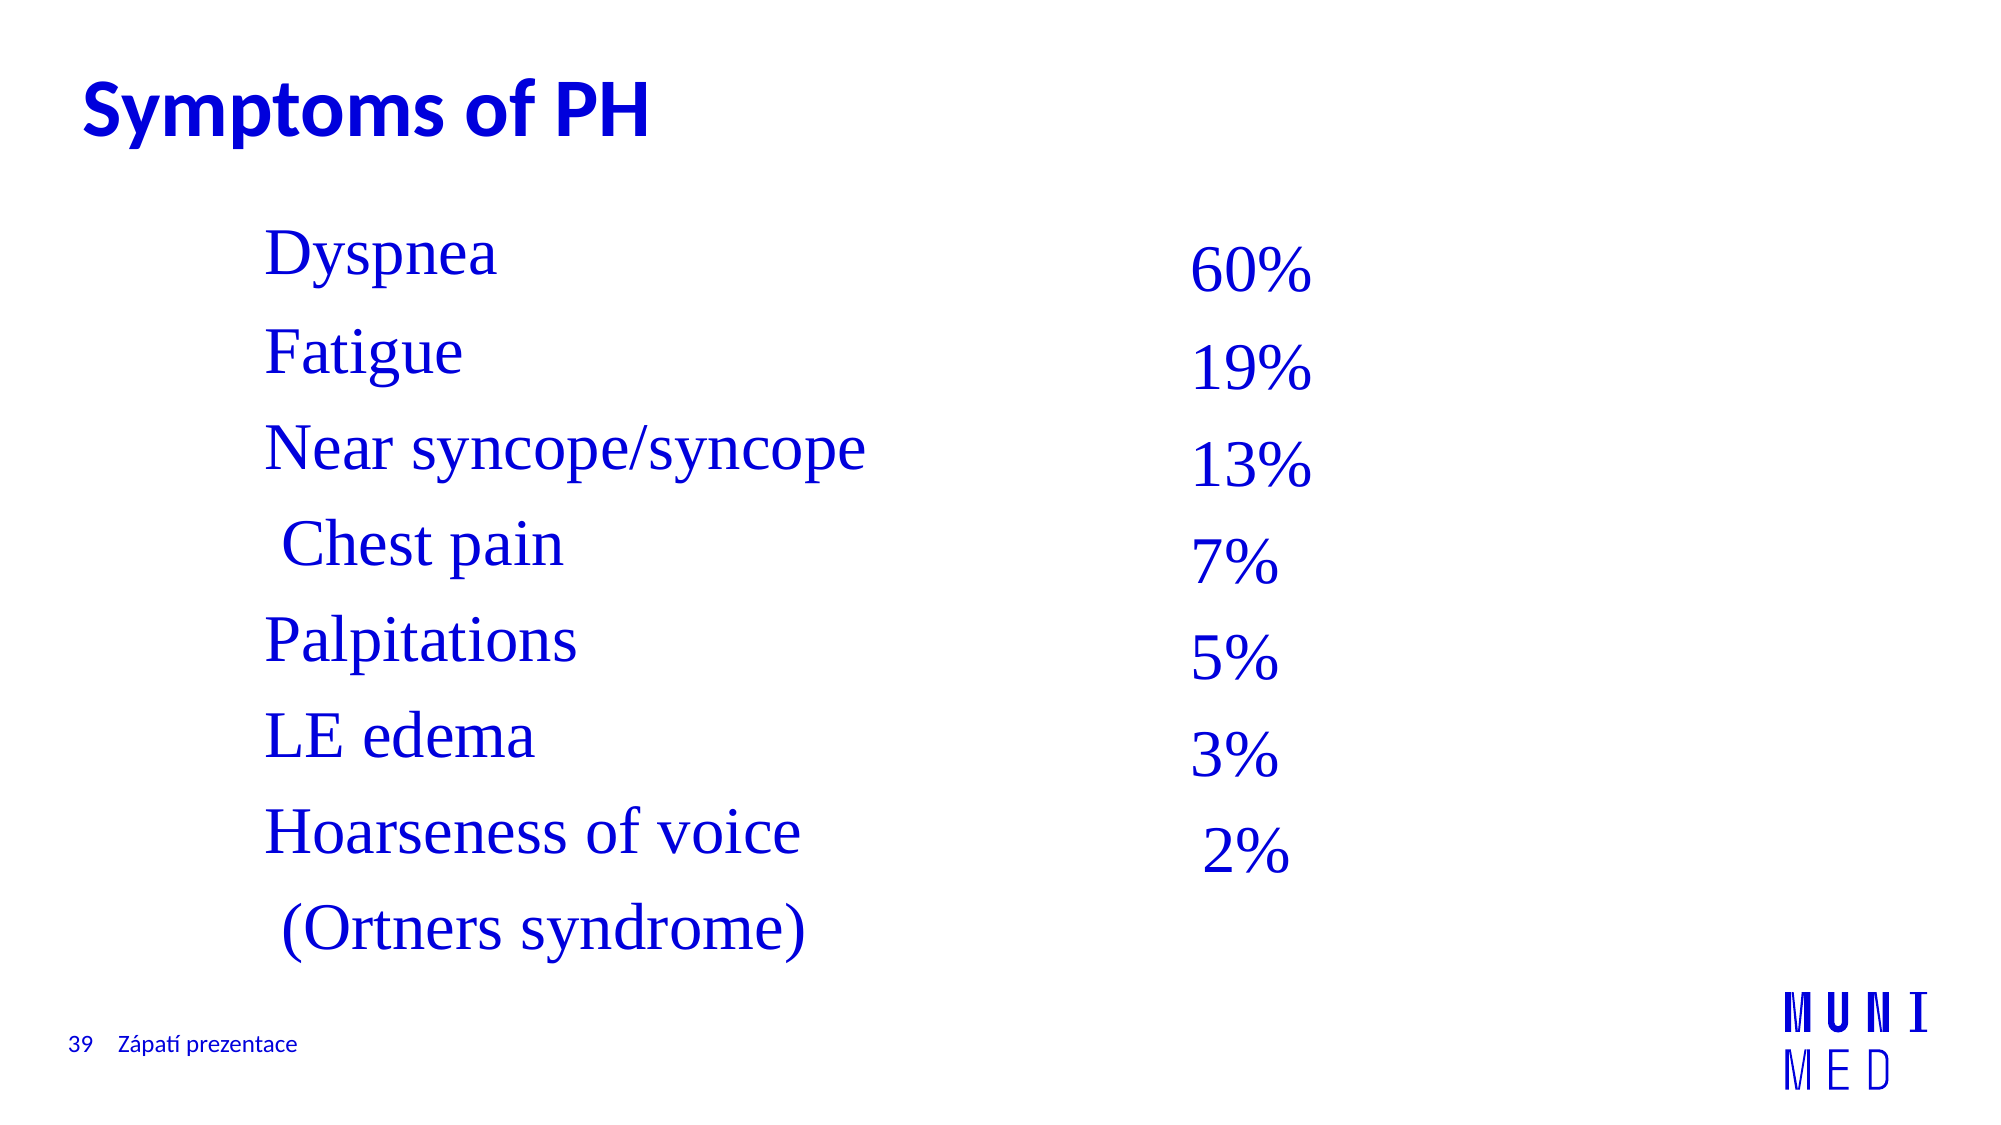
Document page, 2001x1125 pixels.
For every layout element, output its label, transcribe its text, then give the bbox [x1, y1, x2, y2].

slide_number 39 [67, 1021, 110, 1063]
text_box 60% 19% 13% 7% 5% 3% 2% [1188, 205, 1316, 887]
footer Zápatí prezentace [118, 1021, 1418, 1063]
text_box Symptoms of PH [67, 61, 1832, 136]
text_box Dyspnea Fatigue Near syncope/syncope Chest pain Palpitations LE edema Hoarseness of voice (Ortners syndrome) [262, 189, 871, 963]
